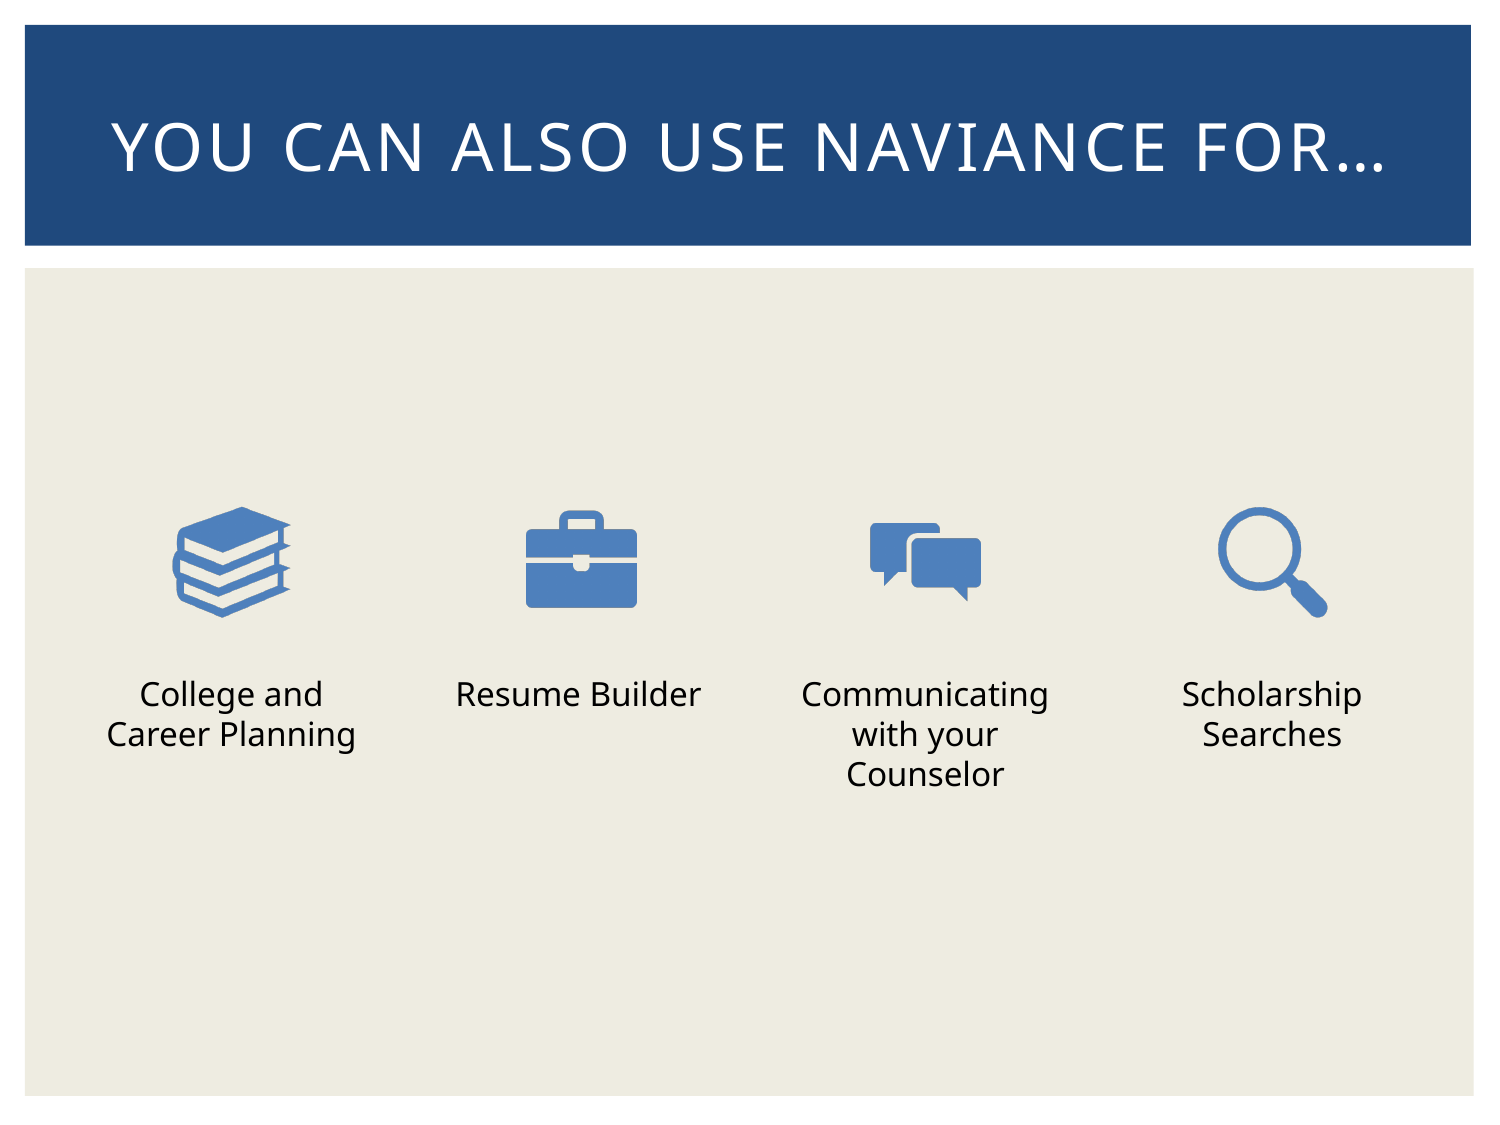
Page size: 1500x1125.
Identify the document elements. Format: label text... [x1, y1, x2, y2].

title You can also use Naviance for… [62, 58, 1438, 232]
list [62, 281, 1442, 1006]
